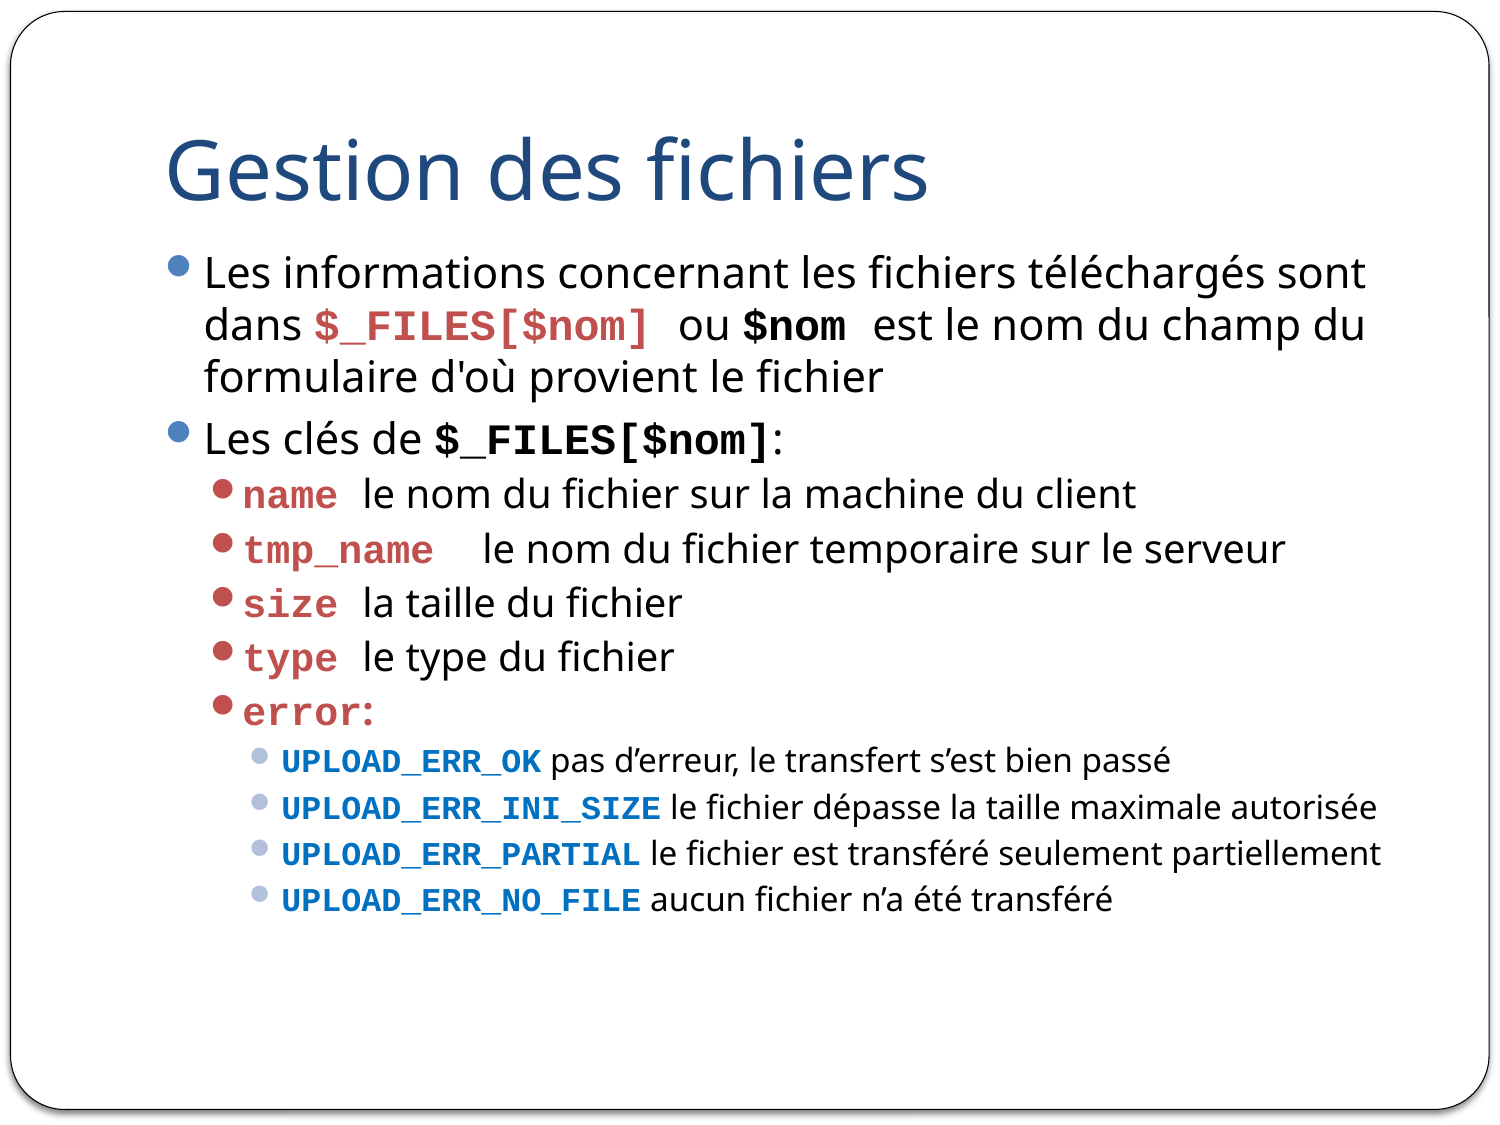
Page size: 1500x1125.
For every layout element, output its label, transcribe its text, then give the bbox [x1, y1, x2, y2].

title Gestion des fichiers [150, 45, 1425, 233]
list Les informations concernant les fichiers téléchargés sont dans $_FILES[$nom] ou $nom est le nom du champ du formulaire d'où provient le fichier Les clés de $_FILES[$nom]: name le nom du fichier sur la machine du client tmp_name le nom du fichier temporaire sur le serveur size la taille du fichier type le type du fichier error: UPLOAD_ERR_OK pas d’erreur, le transfert s’est bien passé UPLOAD_ERR_INI_SIZE le fichier dépasse la taille maximale autorisée UPLOAD_ERR_PARTIAL le fichier est transféré seulement partiellement UPLOAD_ERR_NO_FILE aucun fichier n’a été transféré [150, 237, 1425, 988]
